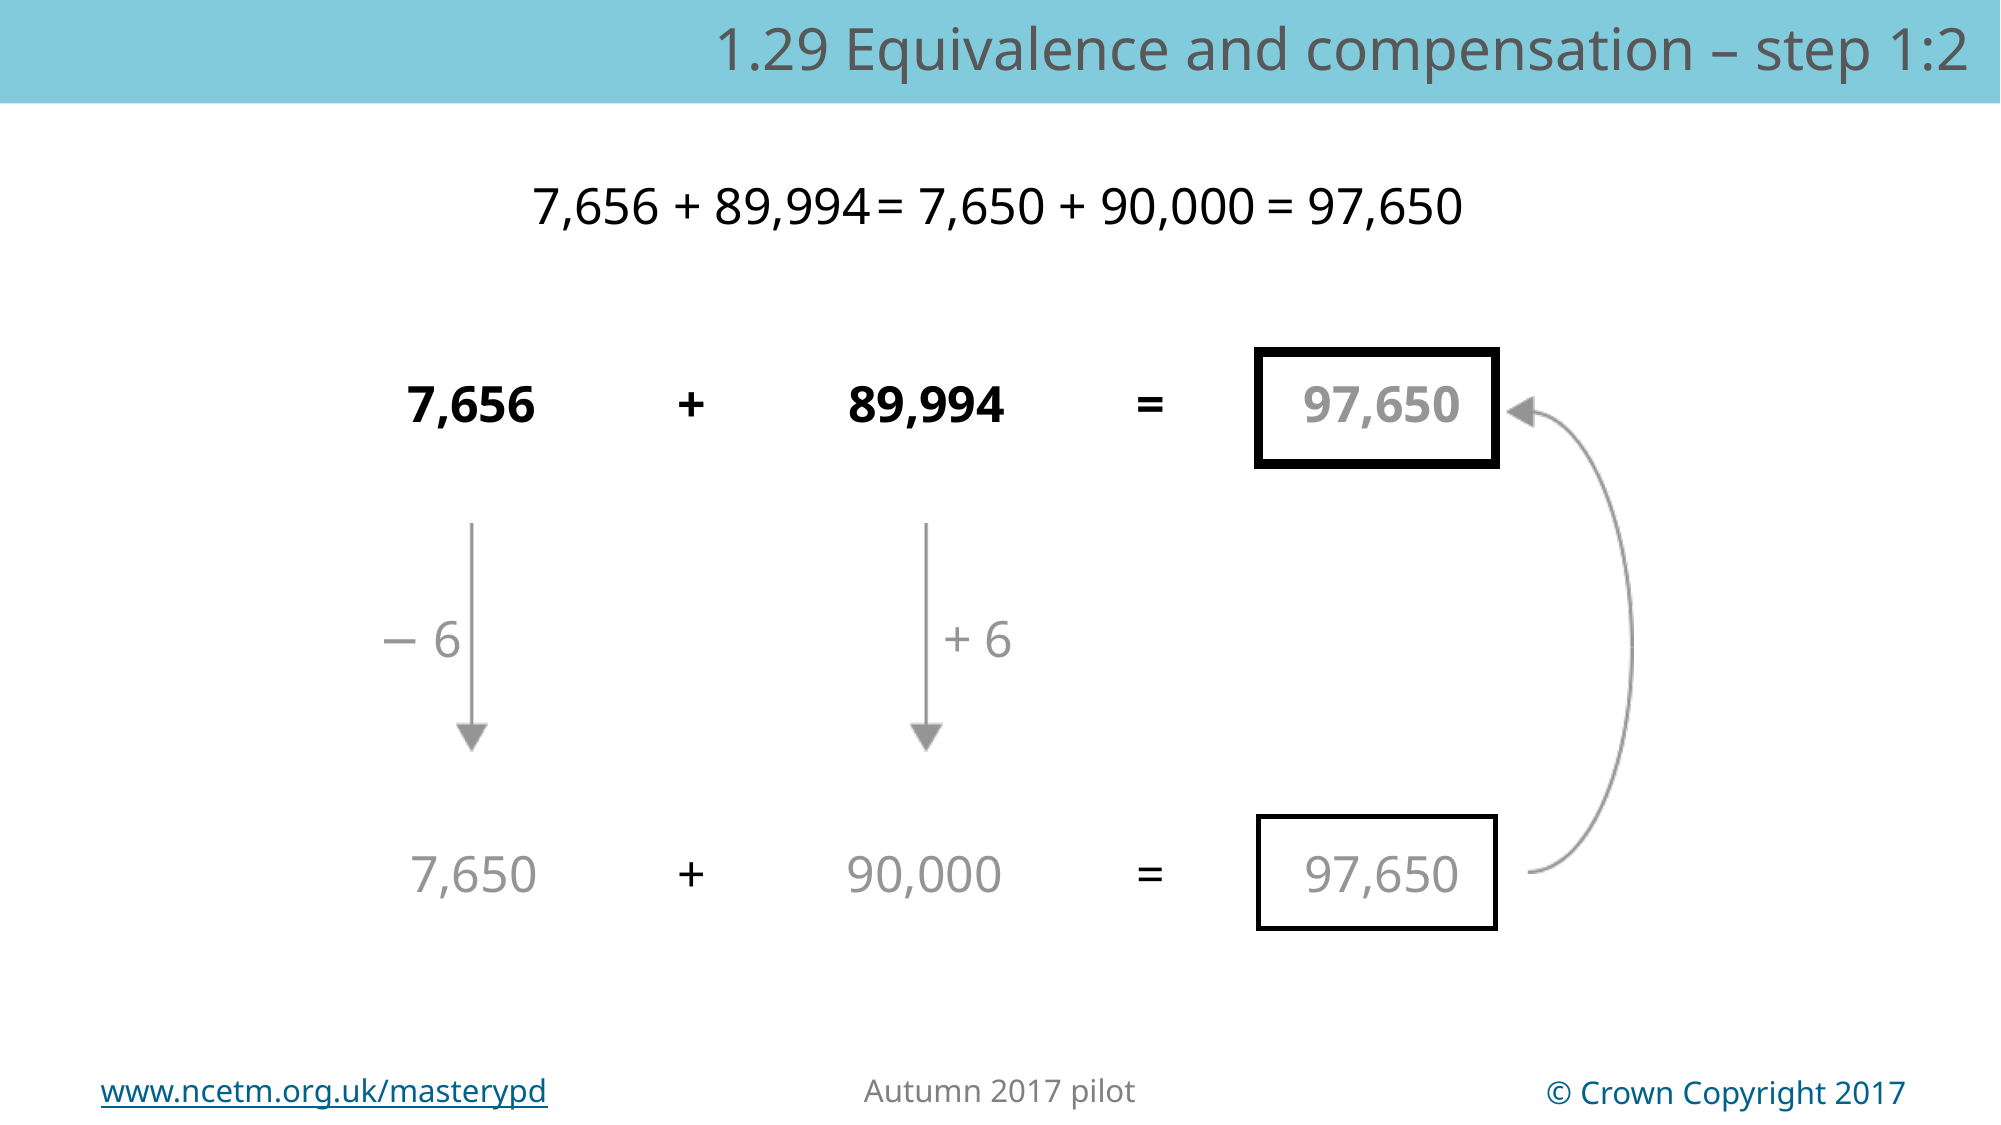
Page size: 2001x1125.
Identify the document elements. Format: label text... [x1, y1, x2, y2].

text_box + [662, 834, 722, 910]
text_box = 7,650 + 90,000 [861, 166, 1251, 242]
picture [1506, 395, 1634, 874]
text_box − 6 [363, 599, 455, 675]
text_box = 97,650 [1251, 166, 1479, 242]
picture [910, 523, 943, 752]
text_box [1258, 816, 1496, 929]
text_box 7,656 [392, 365, 552, 441]
picture [455, 523, 488, 752]
text_box + 6 [943, 599, 1029, 675]
text_box 89,994 [833, 365, 1020, 441]
list 1.29 Equivalence and compensation – step 1:2 [0, 0, 2000, 104]
text_box + [662, 365, 722, 441]
text_box = [1121, 834, 1181, 910]
text_box 90,000 [831, 834, 1018, 910]
text_box 7,650 [394, 834, 553, 910]
text_box [1258, 351, 1496, 465]
text_box 7,656 + 89,994 [517, 166, 861, 242]
text_box = [1121, 365, 1181, 441]
